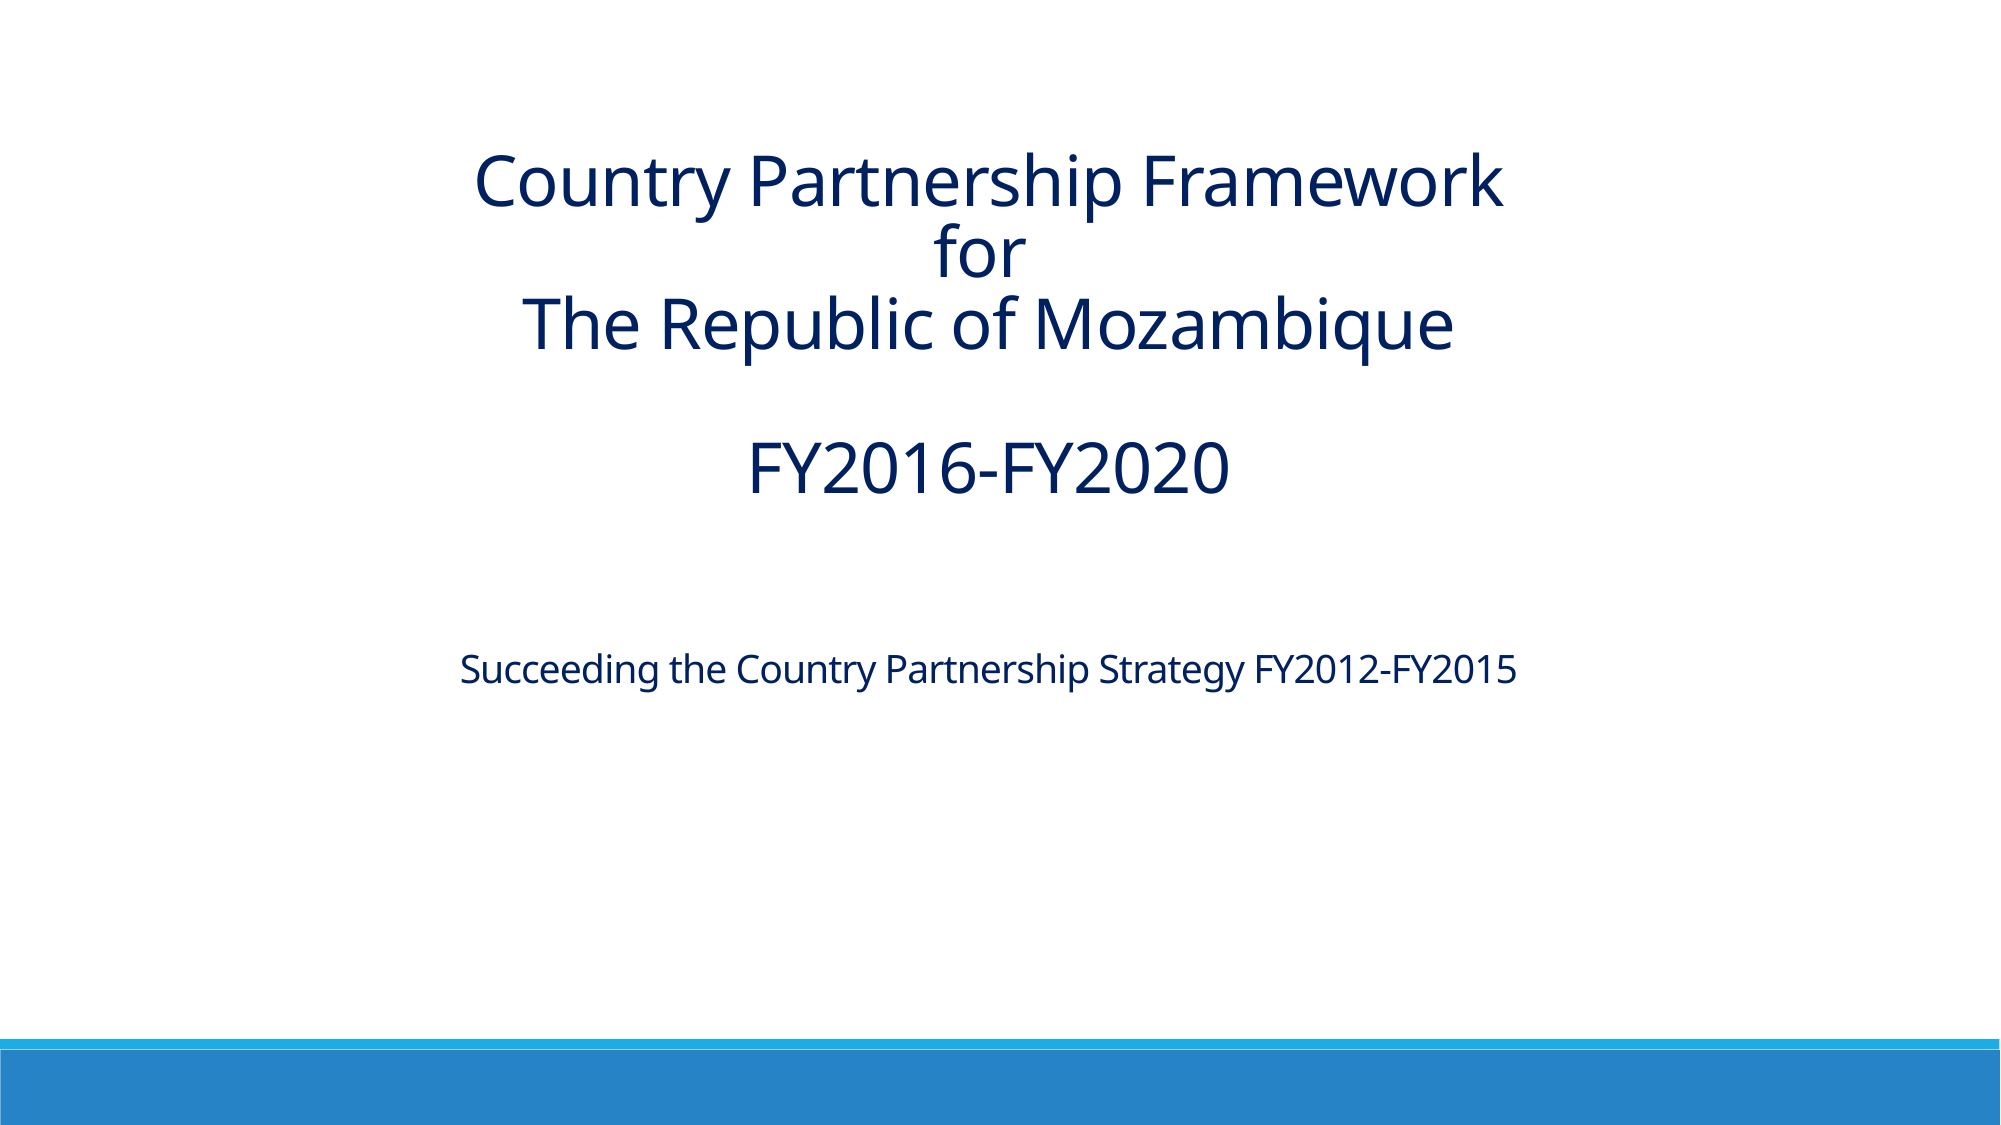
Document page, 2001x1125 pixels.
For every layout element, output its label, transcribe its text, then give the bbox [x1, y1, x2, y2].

title Country Partnership Framework for The Republic of Mozambique FY2016-FY2020 Succeeding the Country Partnership Strategy FY2012-FY2015 [164, 133, 1815, 927]
